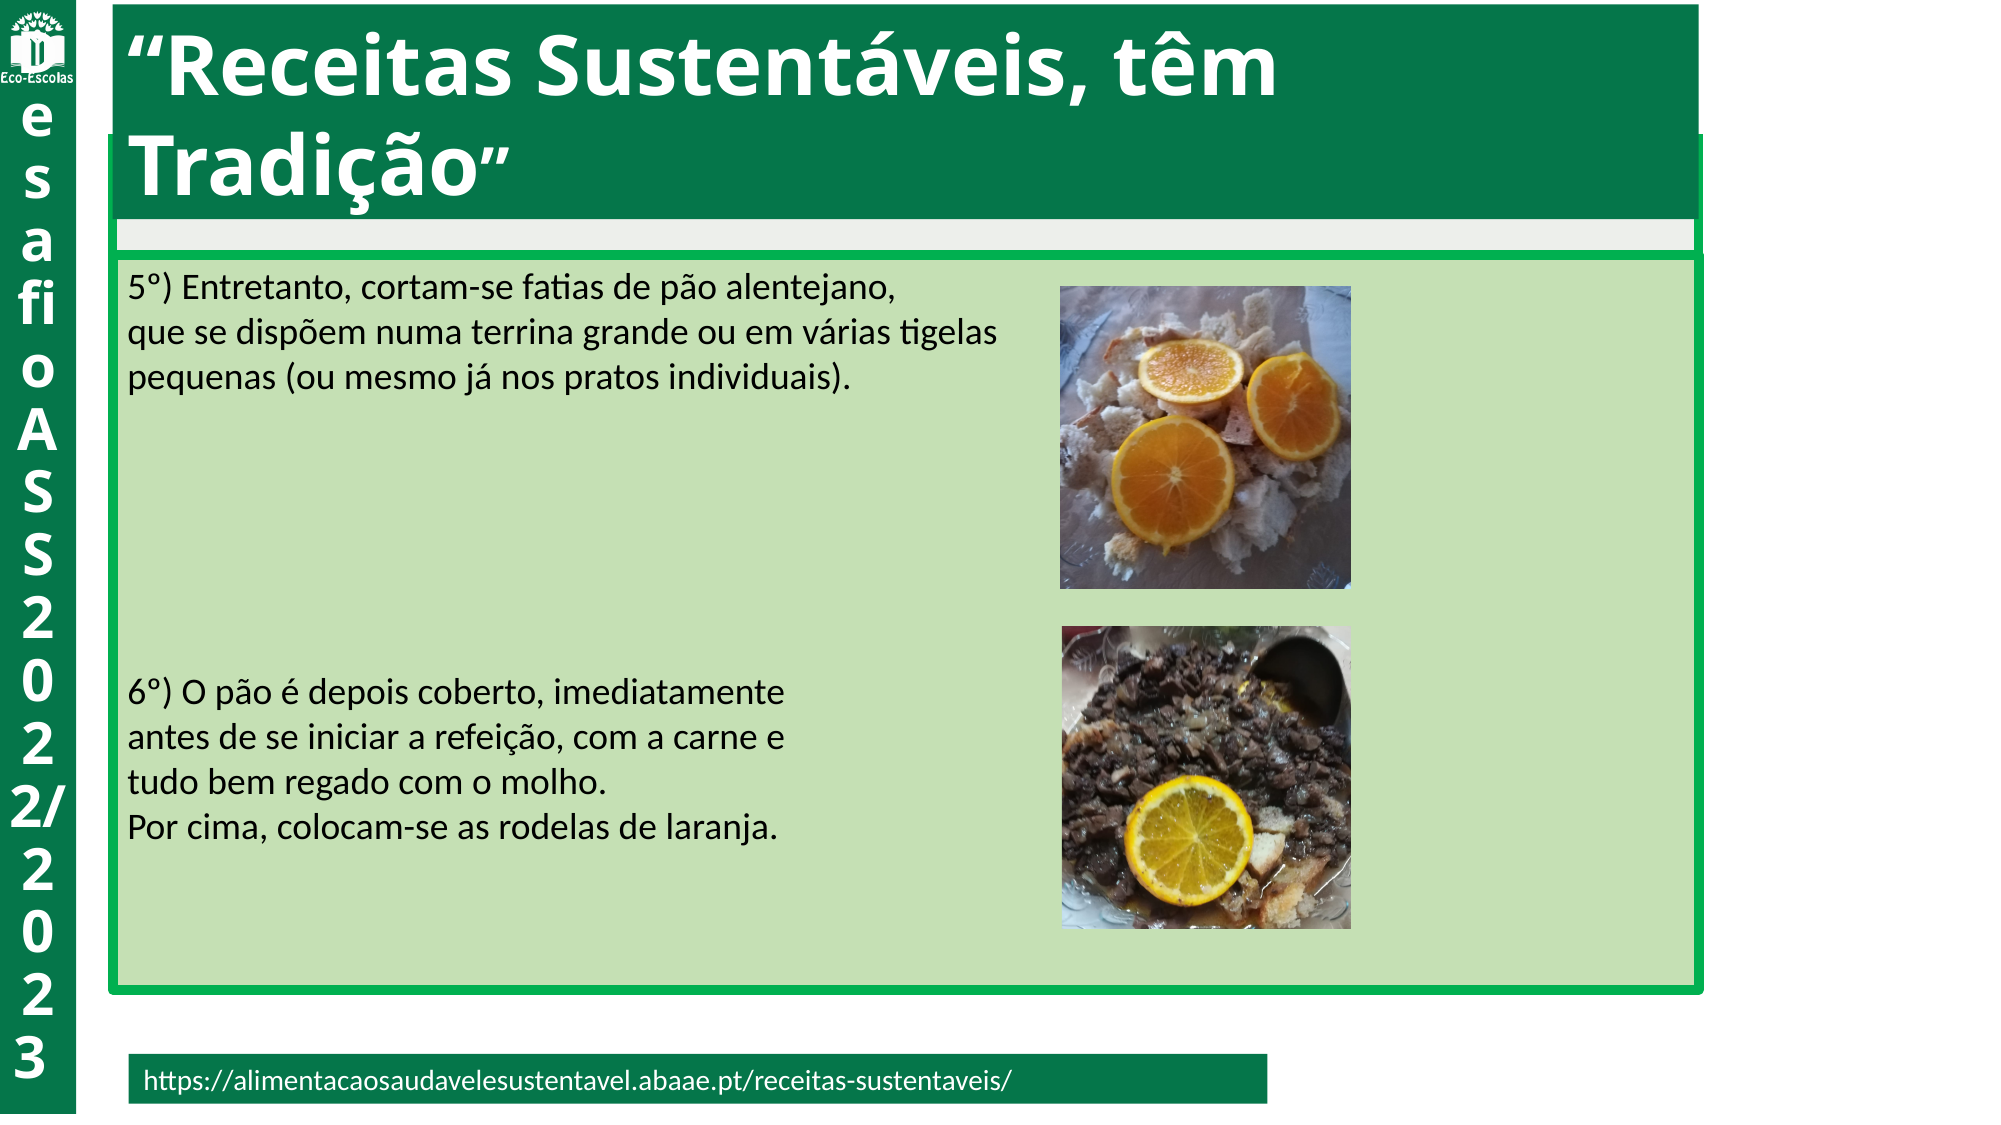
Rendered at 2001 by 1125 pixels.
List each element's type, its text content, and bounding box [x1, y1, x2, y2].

text_box https://alimentacaosaudavelesustentavel.abaae.pt/receitas-sustentaveis/ [128, 1053, 1268, 1104]
text_box PROCEDIMENTOS: [112, 137, 1700, 263]
title Desafio ASS 2022/2023 [0, 0, 77, 1114]
picture [1060, 286, 1351, 589]
text_box 5º) Entretanto, cortam-se fatias de pão alentejano, que se dispõem numa terrina grande ou em várias tigelas pequenas (ou mesmo já nos pratos individuais). 6º) O pão é depois coberto, imediatamente antes de se iniciar a refeição, com a carne e tudo bem regado com o molho. Por cima, colocam-se as rodelas de laranja. [112, 254, 1699, 990]
picture [1061, 626, 1351, 929]
text_box “Receitas Sustentáveis, têm Tradição” [112, 4, 1699, 220]
picture [1, 11, 73, 83]
